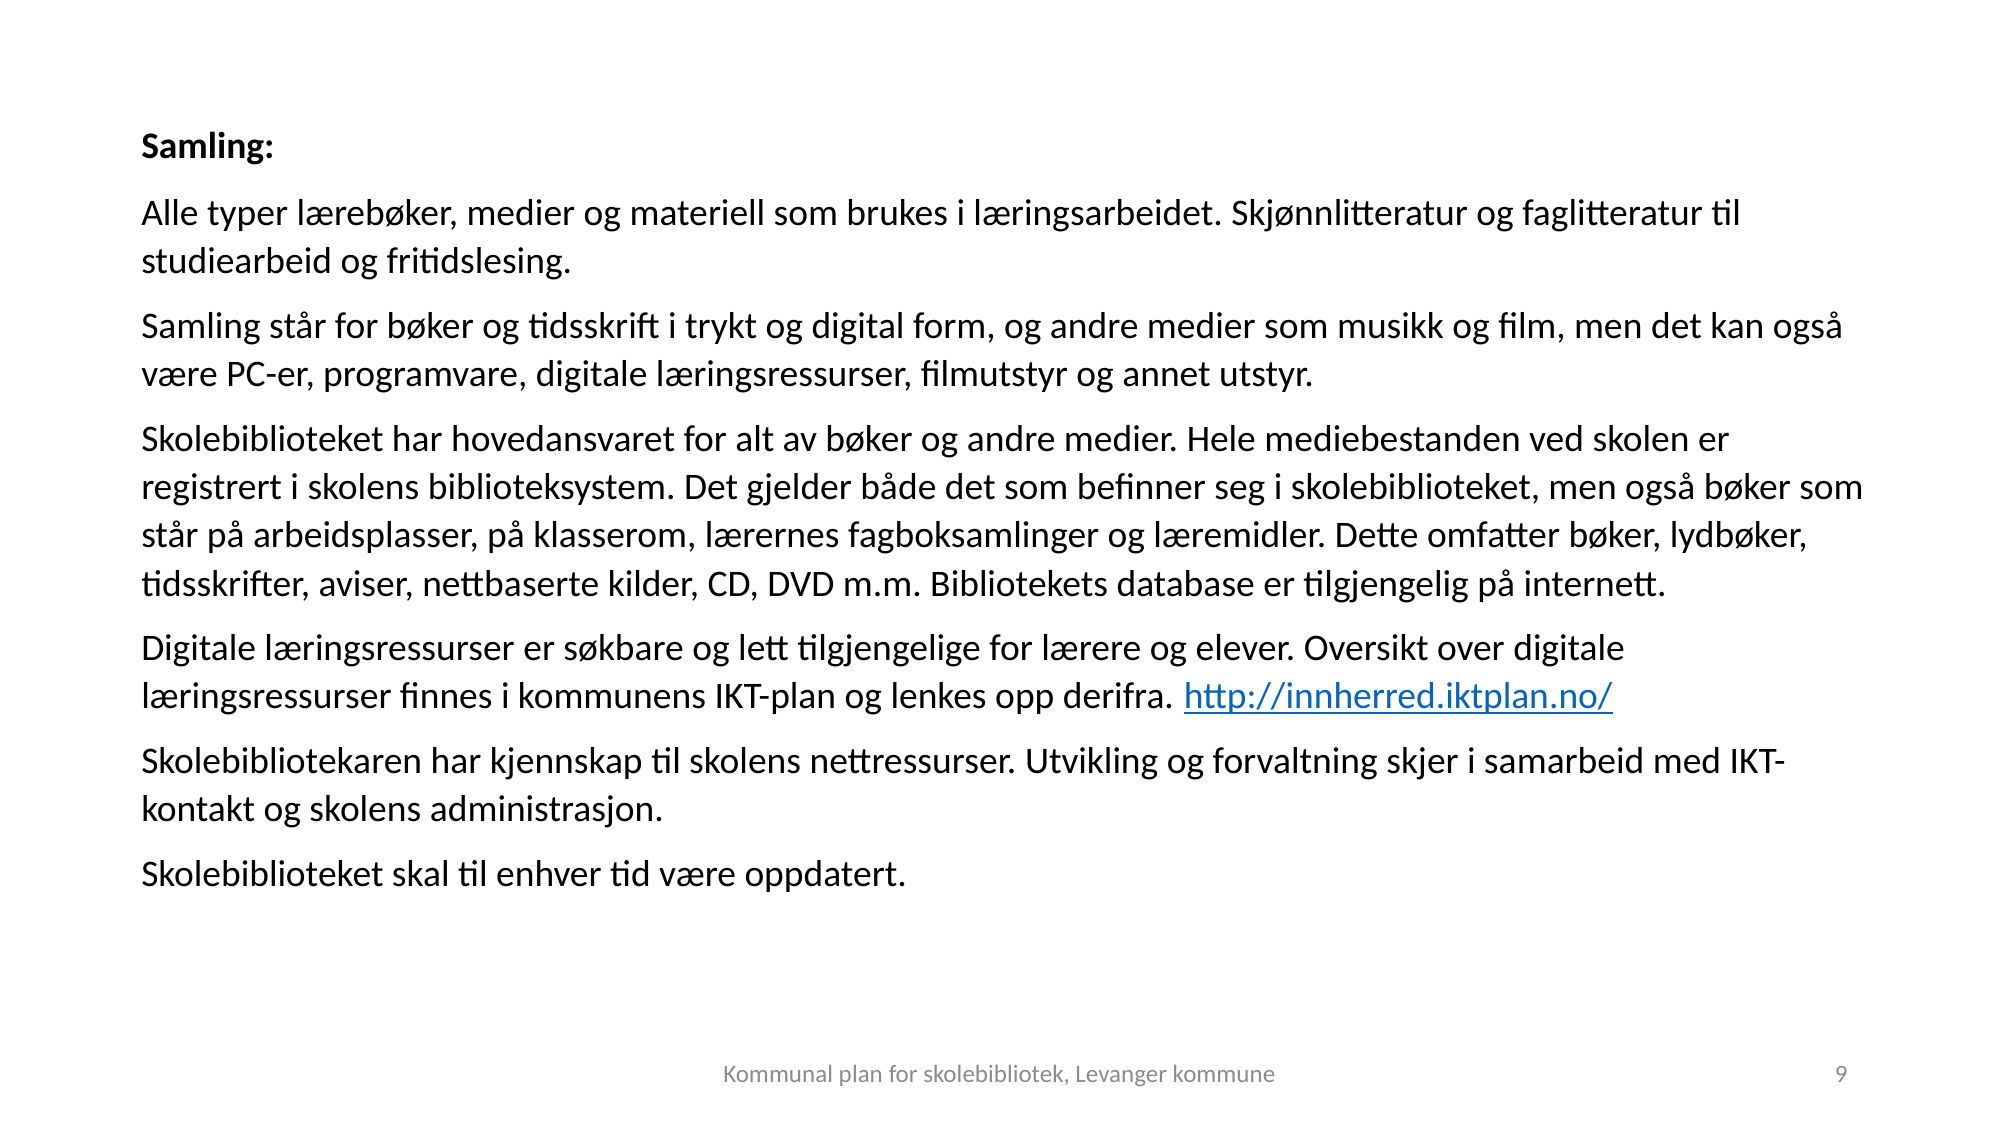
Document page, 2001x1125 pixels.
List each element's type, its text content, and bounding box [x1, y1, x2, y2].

text_box Samling: Alle typer lærebøker, medier og materiell som brukes i læringsarbeidet. Skjønnlitteratur og faglitteratur til studiearbeid og fritidslesing. Samling står for bøker og tidsskrift i trykt og digital form, og andre medier som musikk og film, men det kan også være PC-er, programvare, digitale læringsressurser, filmutstyr og annet utstyr. Skolebiblioteket har hovedansvaret for alt av bøker og andre medier. Hele mediebestanden ved skolen er registrert i skolens biblioteksystem. Det gjelder både det som befinner seg i skolebiblioteket, men også bøker som står på arbeidsplasser, på klasserom, lærernes fagboksamlinger og læremidler. Dette omfatter bøker, lydbøker, tidsskrifter, aviser, nettbaserte kilder, CD, DVD m.m. Bibliotekets database er tilgjengelig på internett. Digitale læringsressurser er søkbare og lett tilgjengelige for lærere og elever. Oversikt over digitale læringsressurser finnes i kommunens IKT-plan og lenkes opp derifra. http://innherred.iktplan.no/ Skolebibliotekaren har kjennskap til skolens nettressurser. Utvikling og forvaltning skjer i samarbeid med IKT-kontakt og skolens administrasjon. Skolebiblioteket skal til enhver tid være oppdatert. [126, 96, 1892, 902]
footer Kommunal plan for skolebibliotek, Levanger kommune [662, 1042, 1338, 1103]
slide_number 9 [1412, 1042, 1863, 1103]
